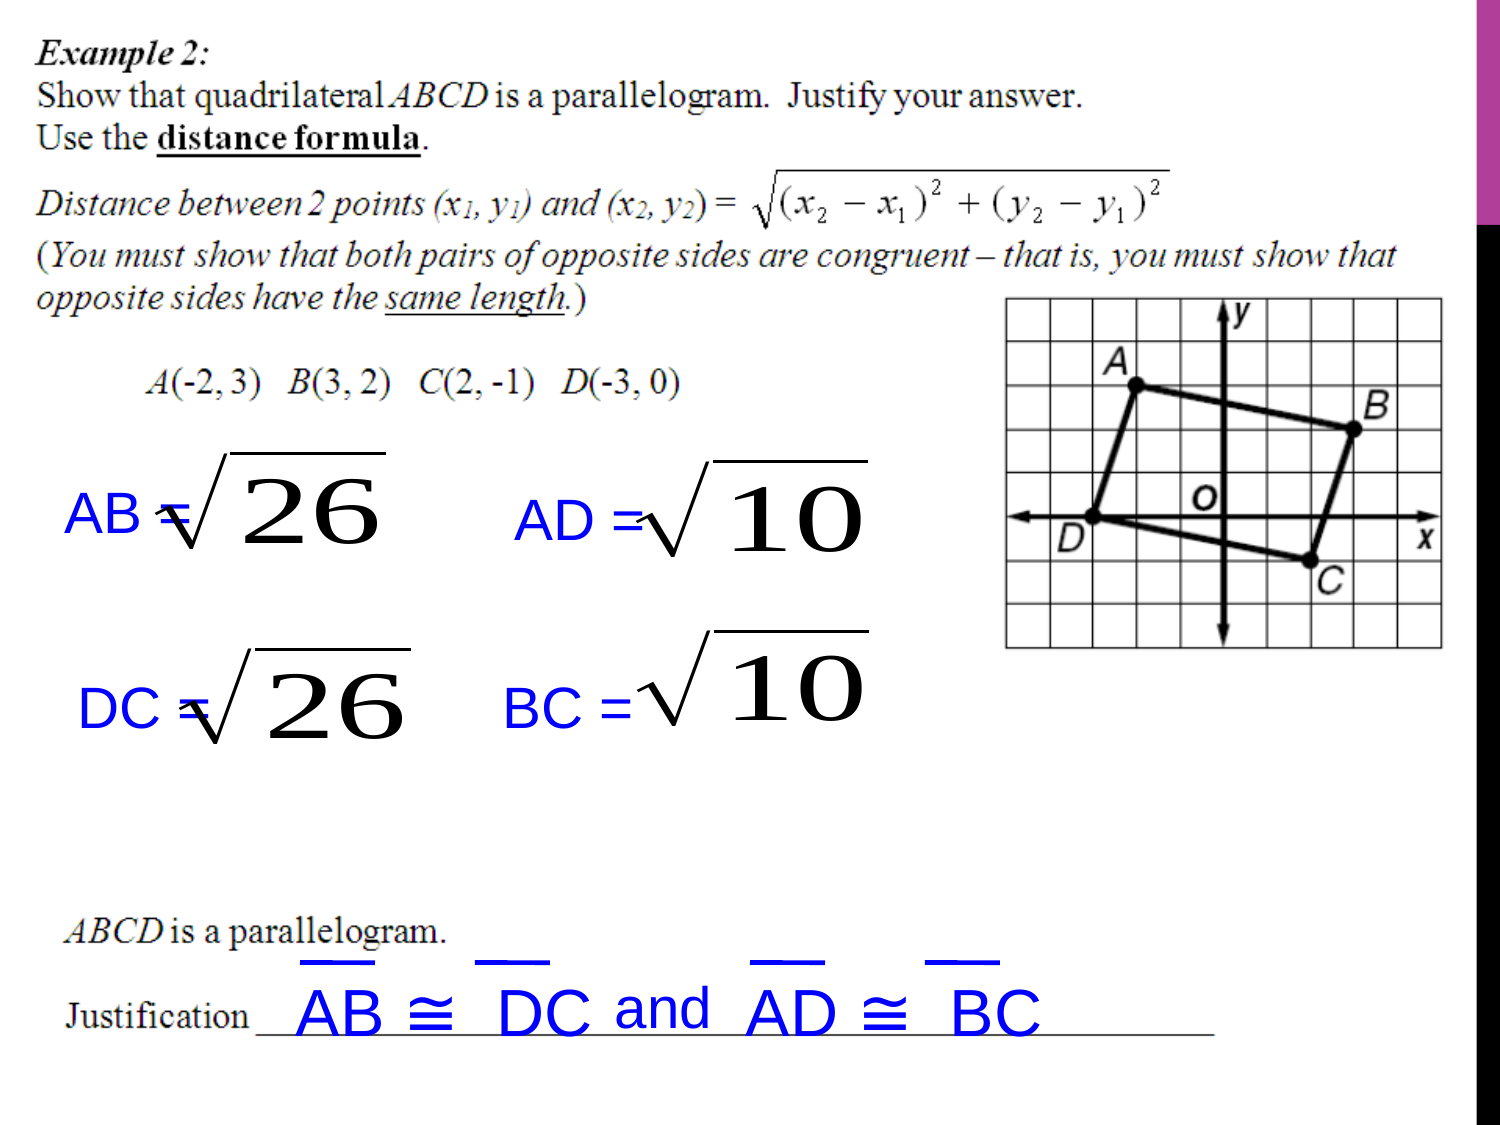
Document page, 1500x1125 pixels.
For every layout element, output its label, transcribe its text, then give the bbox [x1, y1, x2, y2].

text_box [711, 961, 1351, 1058]
picture [61, 899, 1256, 1056]
picture [24, 36, 1473, 663]
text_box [261, 961, 711, 1058]
text_box BC = [487, 668, 838, 748]
text_box DC = [62, 668, 413, 748]
